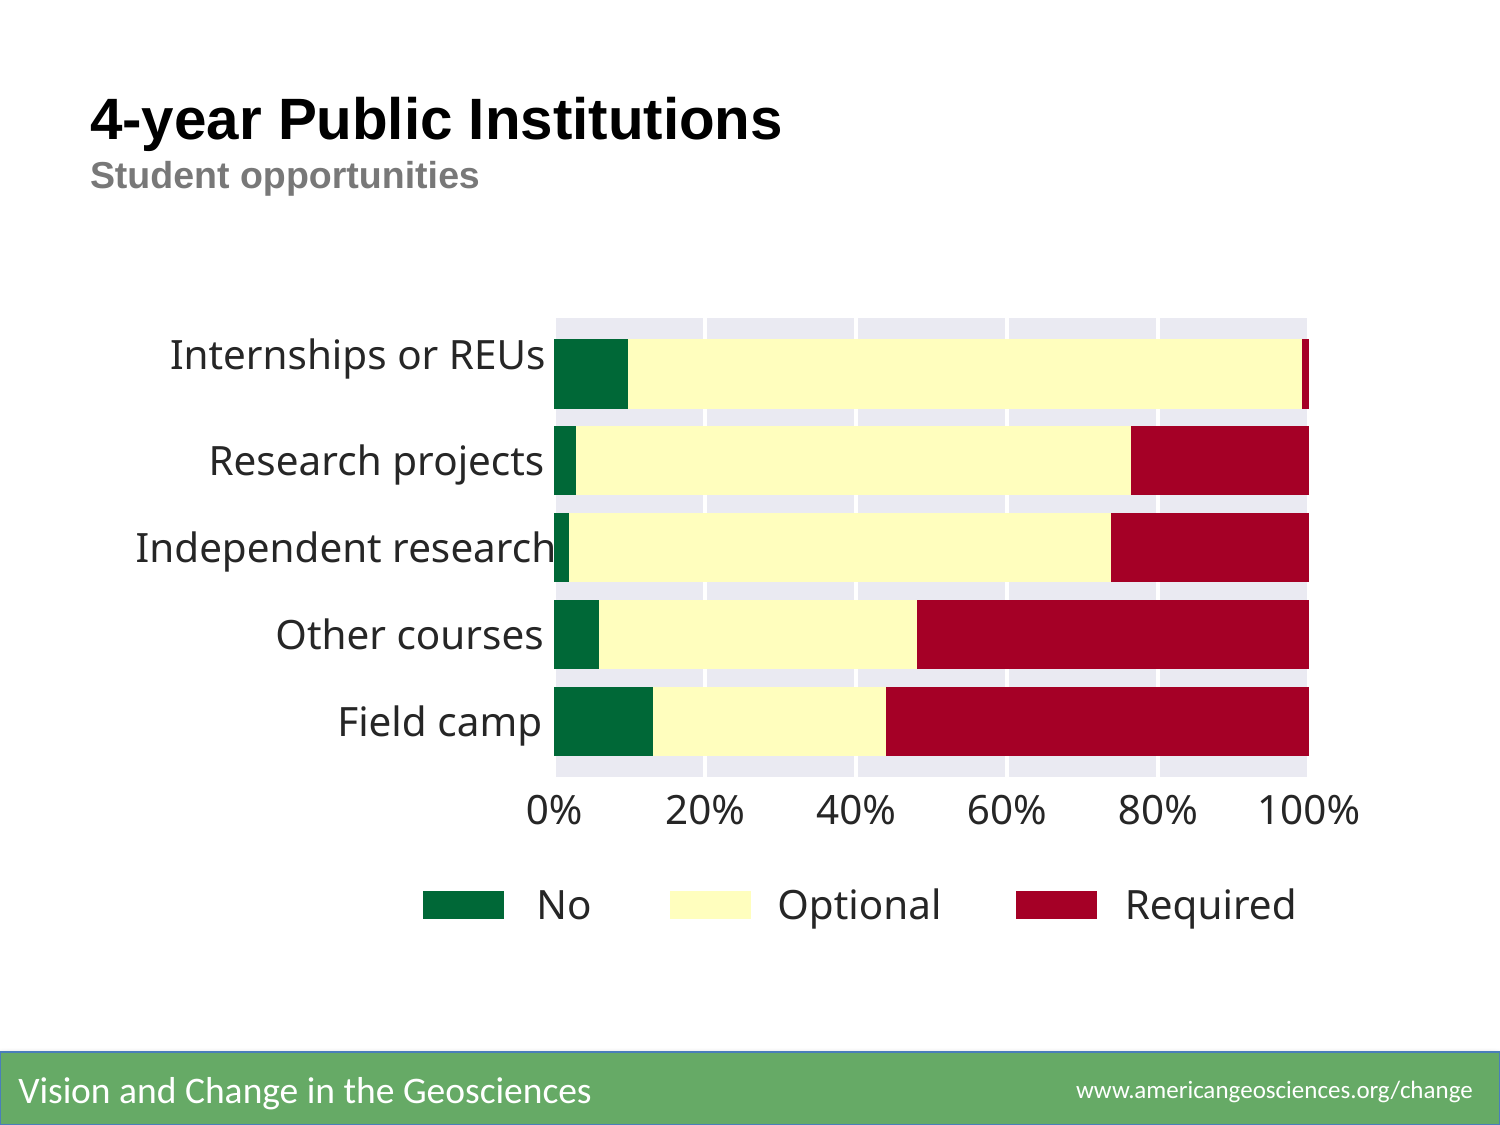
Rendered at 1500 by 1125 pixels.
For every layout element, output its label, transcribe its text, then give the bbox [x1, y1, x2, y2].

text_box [422, 878, 1293, 930]
title 4-year Public Institutions Student opportunities [75, 45, 1425, 233]
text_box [526, 317, 1363, 836]
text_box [155, 328, 537, 747]
